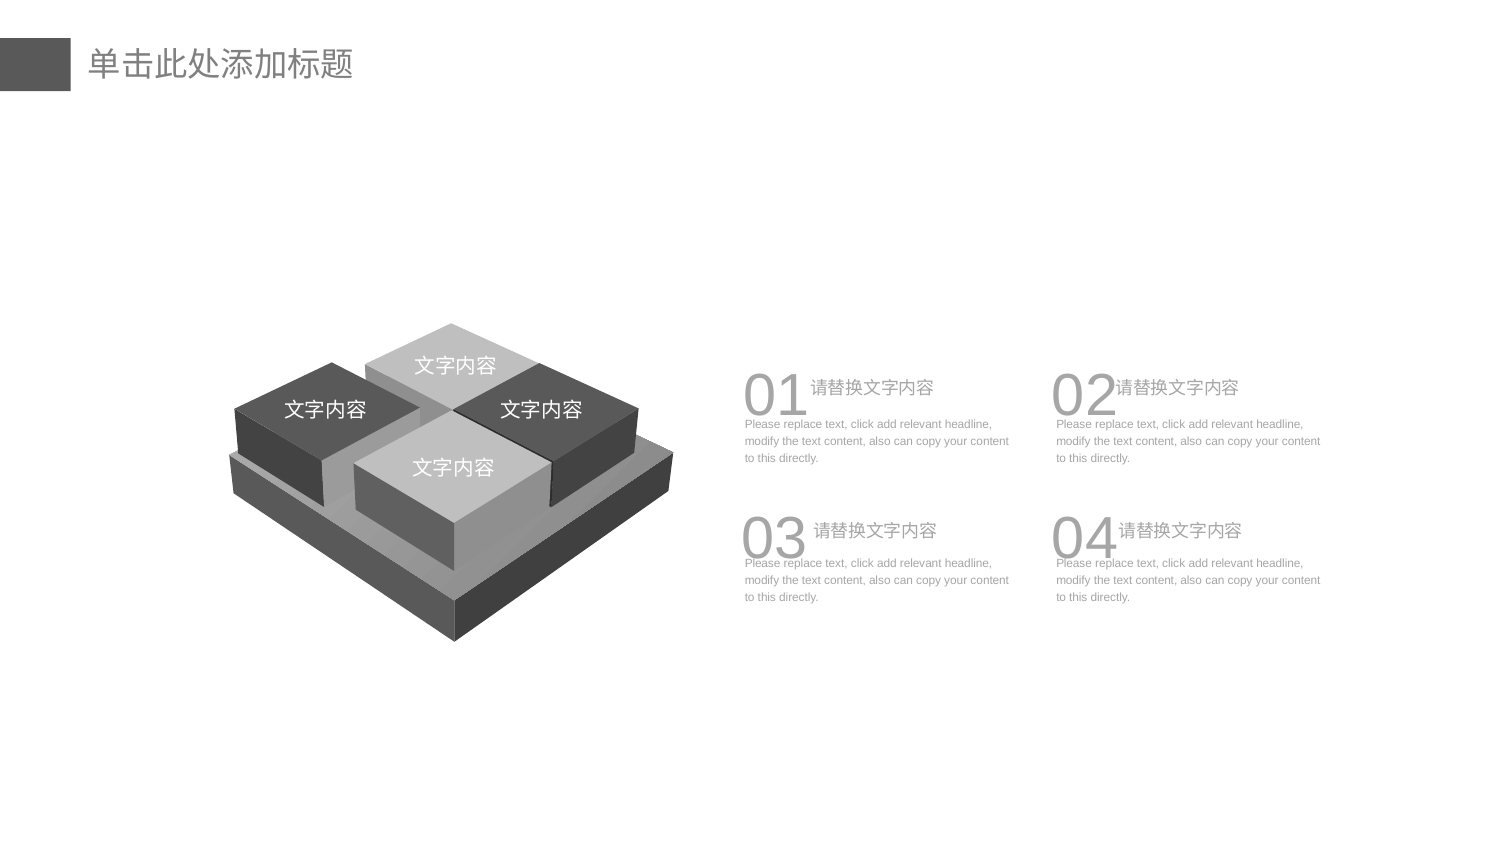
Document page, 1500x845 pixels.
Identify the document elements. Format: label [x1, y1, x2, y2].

text_box [740, 484, 1017, 605]
text_box [353, 410, 552, 571]
text_box [1051, 341, 1323, 466]
text_box [229, 346, 674, 642]
text_box [743, 341, 1017, 466]
text_box [1051, 484, 1323, 605]
text_box [453, 363, 639, 508]
text_box [364, 323, 539, 410]
text_box [234, 362, 420, 508]
